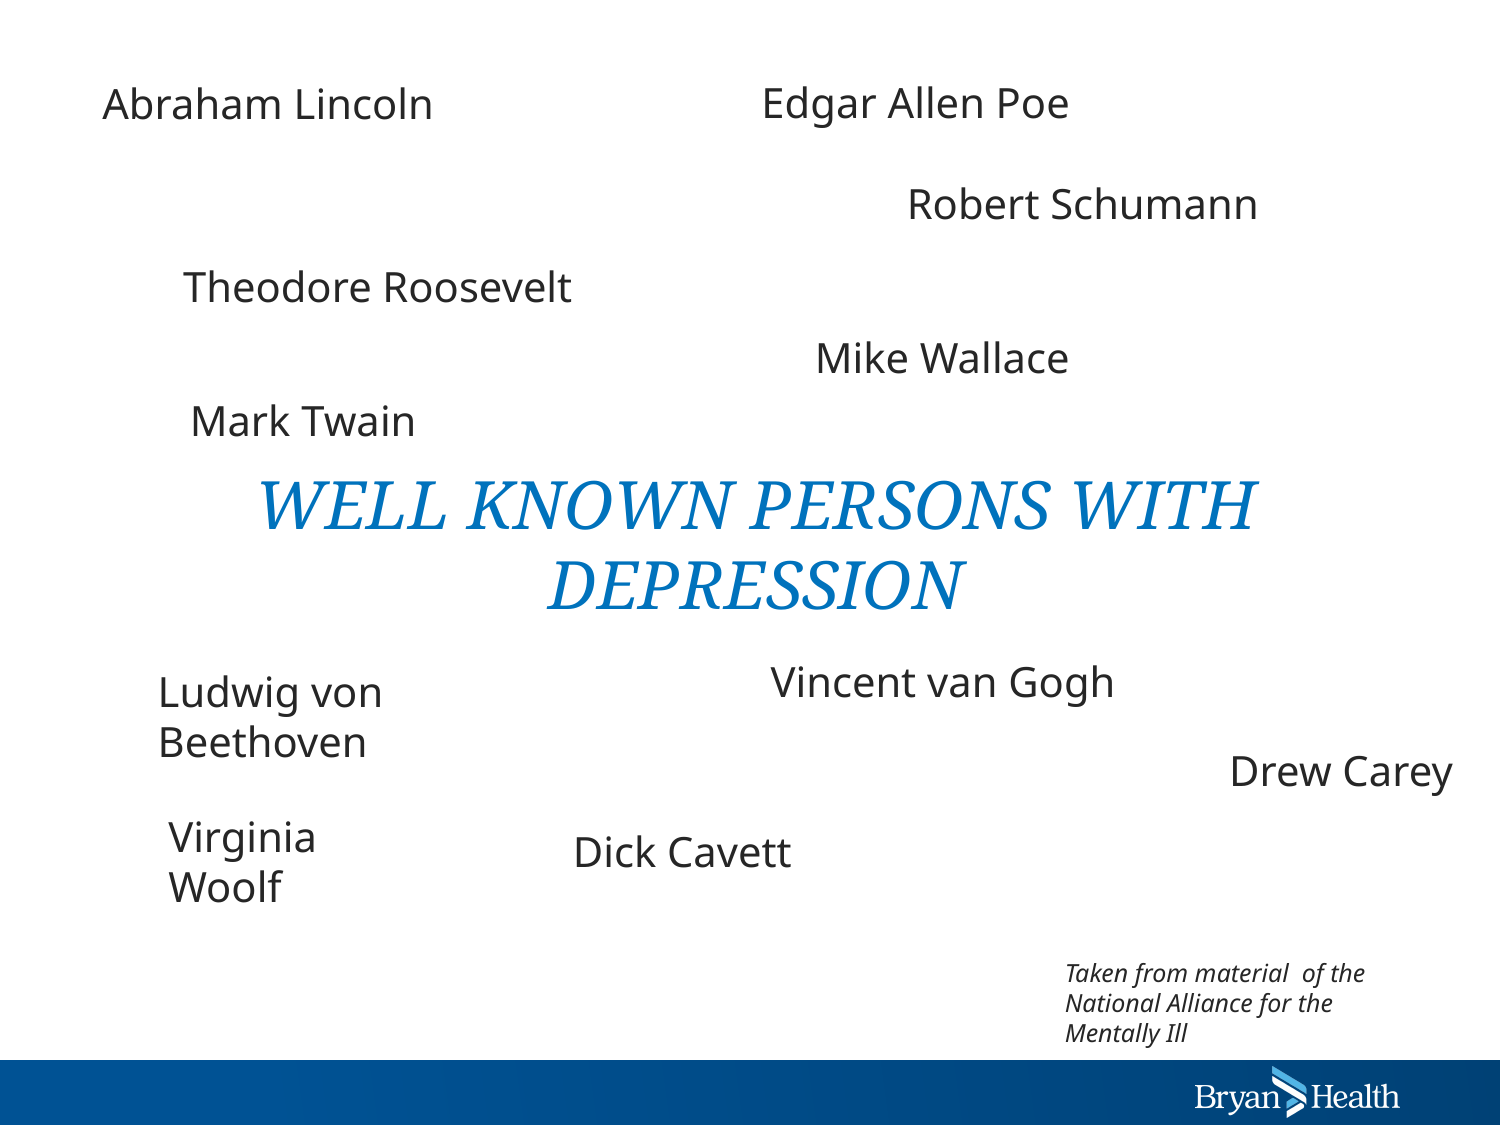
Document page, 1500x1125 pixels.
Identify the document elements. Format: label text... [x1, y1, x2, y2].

text_box Ludwig von Beethoven [142, 658, 522, 774]
text_box Drew Carey [1214, 737, 1468, 802]
text_box Robert Schumann [892, 170, 1274, 236]
text_box Virginia Woolf [153, 803, 338, 919]
title WELL KNOWN PERSONS WITH DEPRESSION [112, 537, 1400, 638]
text_box Taken from material of the National Alliance for the Mentally Ill [1049, 950, 1425, 1055]
text_box Theodore Roosevelt [168, 253, 588, 319]
text_box Abraham Lincoln [87, 70, 449, 136]
text_box Mark Twain [174, 387, 437, 453]
picture [1195, 1066, 1400, 1118]
text_box Dick Cavett [558, 817, 807, 883]
text_box Edgar Allen Poe [746, 69, 1085, 135]
text_box Mike Wallace [799, 324, 1297, 390]
text_box Vincent van Gogh [755, 648, 1131, 714]
